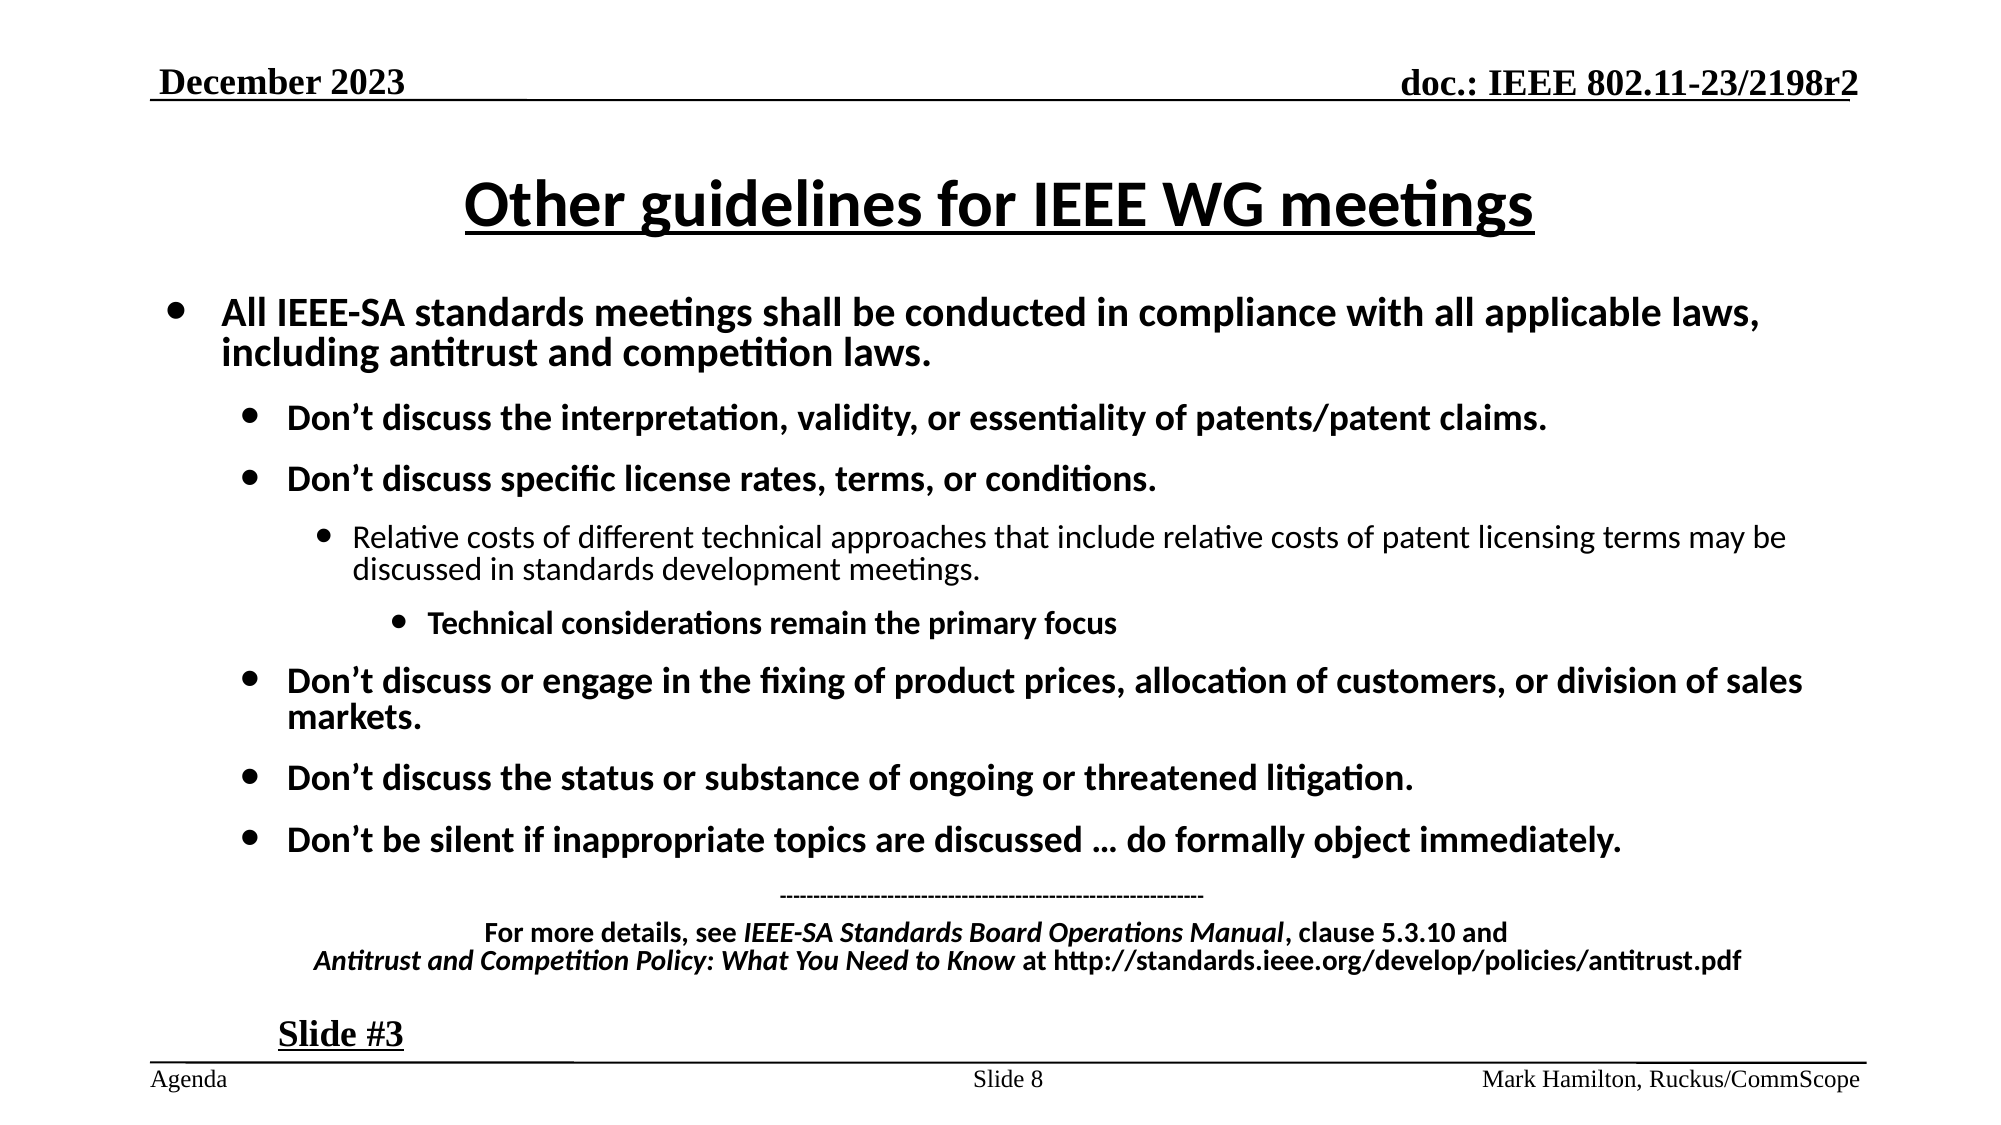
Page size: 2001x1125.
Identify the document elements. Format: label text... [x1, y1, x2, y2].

text_box Slide #3 [263, 1001, 420, 1062]
list All IEEE-SA standards meetings shall be conducted in compliance with all applicable laws, including antitrust and competition laws. Don’t discuss the interpretation, validity, or essentiality of patents/patent claims. Don’t discuss specific license rates, terms, or conditions. Relative costs of different technical approaches that include relative costs of patent licensing terms may be discussed in standards development meetings. Technical considerations remain the primary focus Don’t discuss or engage in the fixing of product prices, allocation of customers, or division of sales markets. Don’t discuss the status or substance of ongoing or threatened litigation. Don’t be silent if inappropriate topics are discussed … do formally object immediately. --------------------------------------------------------------- For more details, see IEEE-SA Standards Board Operations Manual, clause 5.3.10 and Antitrust and Competition Policy: What You Need to Know at http://standards.ieee.org/develop/policies/antitrust.pdf [149, 286, 1850, 1000]
title Other guidelines for IEEE WG meetings [149, 112, 1850, 286]
slide_number Slide 8 [950, 1061, 1067, 1123]
